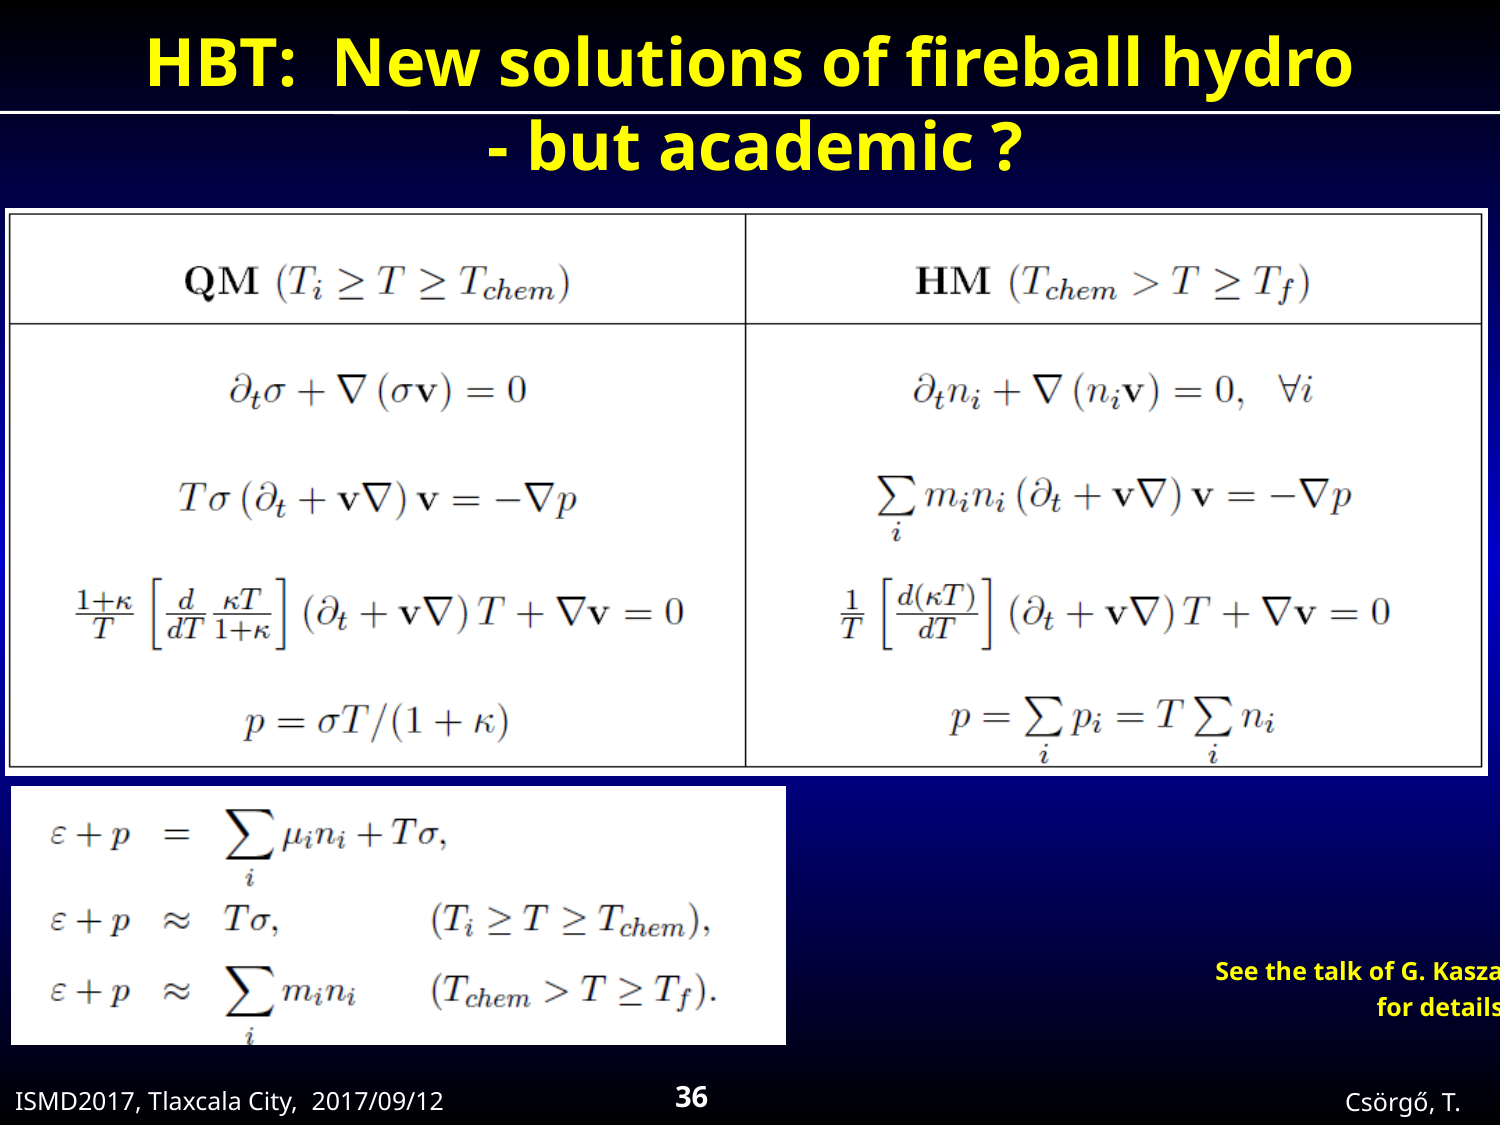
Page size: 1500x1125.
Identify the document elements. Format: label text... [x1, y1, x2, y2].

text_box 36 [660, 1070, 840, 1125]
picture [11, 786, 786, 1045]
picture [5, 207, 1489, 776]
text_box - but academic ? [5, 120, 1500, 184]
text_box See the talk of G. Kasza for details [1098, 952, 1500, 1030]
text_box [0, 0, 1500, 113]
